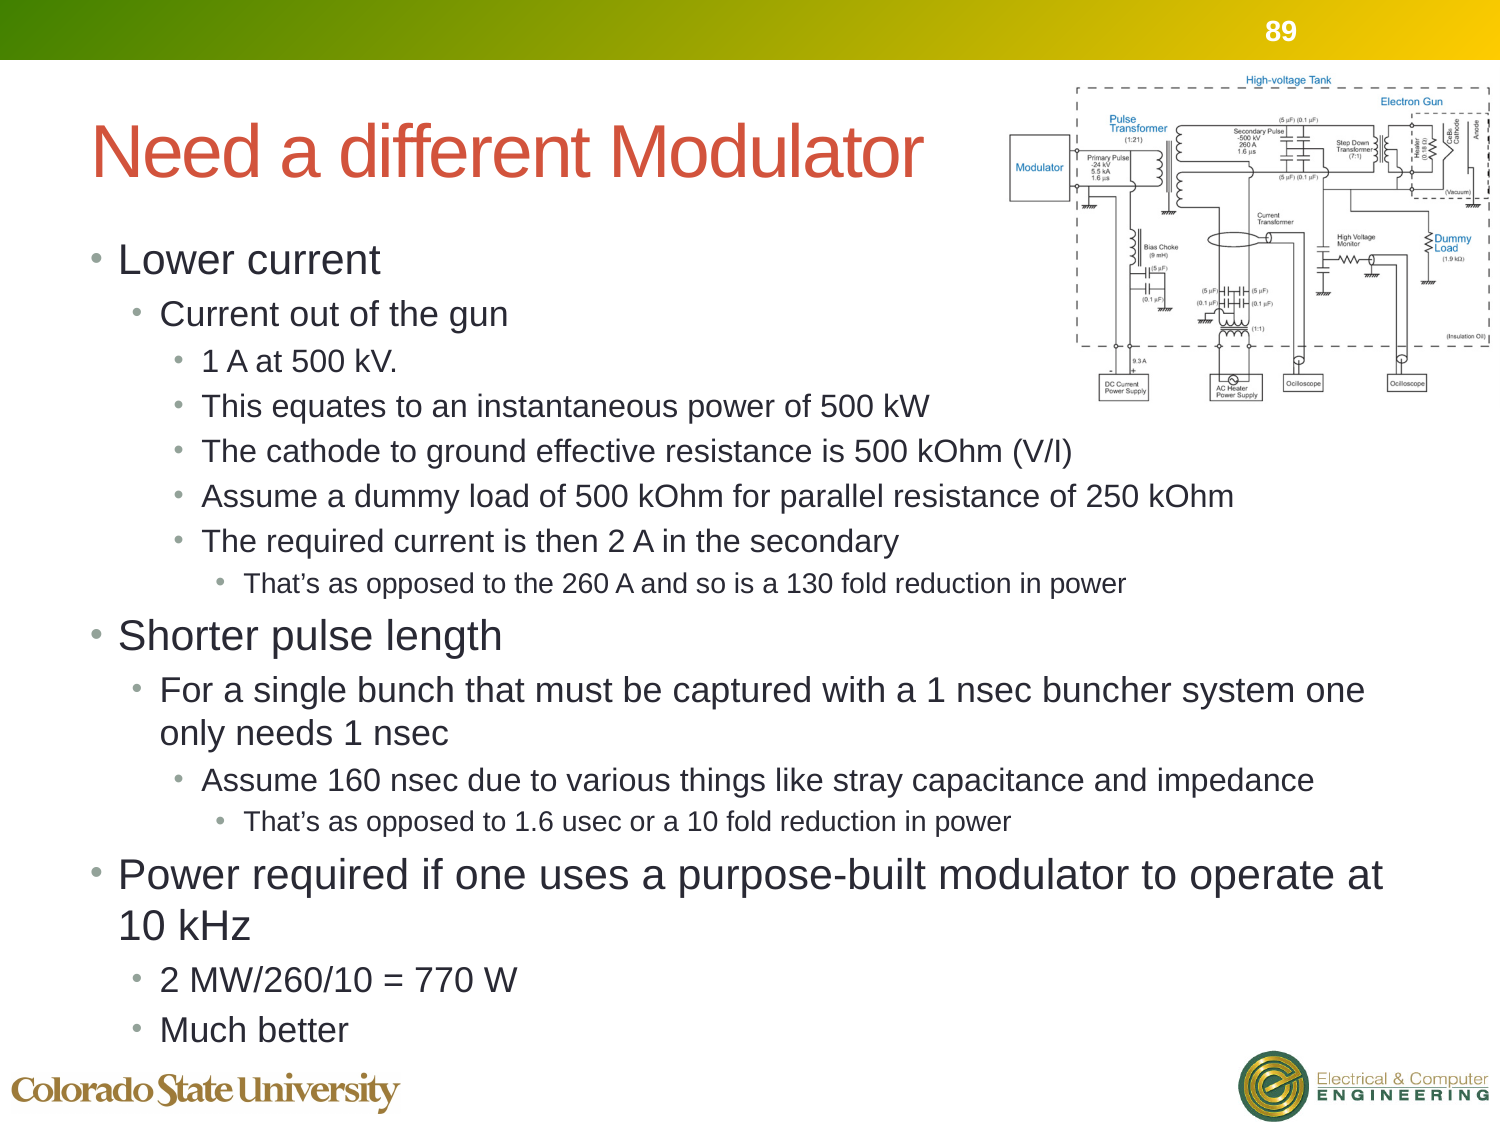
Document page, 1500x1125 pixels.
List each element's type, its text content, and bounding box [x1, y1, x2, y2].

picture [1238, 1050, 1489, 1122]
title Need a different Modulator [75, 87, 1001, 209]
picture [1004, 67, 1500, 409]
list Lower current Current out of the gun 1 A at 500 kV. This equates to an instantaneous power of 500 kW The cathode to ground effective resistance is 500 kOhm (V/I) Assume a dummy load of 500 kOhm for parallel resistance of 250 kOhm The required current is then 2 A in the secondary That’s as opposed to the 260 A and so is a 130 fold reduction in power Shorter pulse length For a single bunch that must be captured with a 1 nsec buncher system one only needs 1 nsec Assume 160 nsec due to various things like stray capacitance and impedance That’s as opposed to 1.6 usec or a 10 fold reduction in power Power required if one uses a purpose-built modulator to operate at 10 kHz 2 MW/260/10 = 770 W Much better [75, 224, 1425, 1063]
slide_number 89 [1250, 3, 1425, 57]
picture [11, 1072, 401, 1114]
